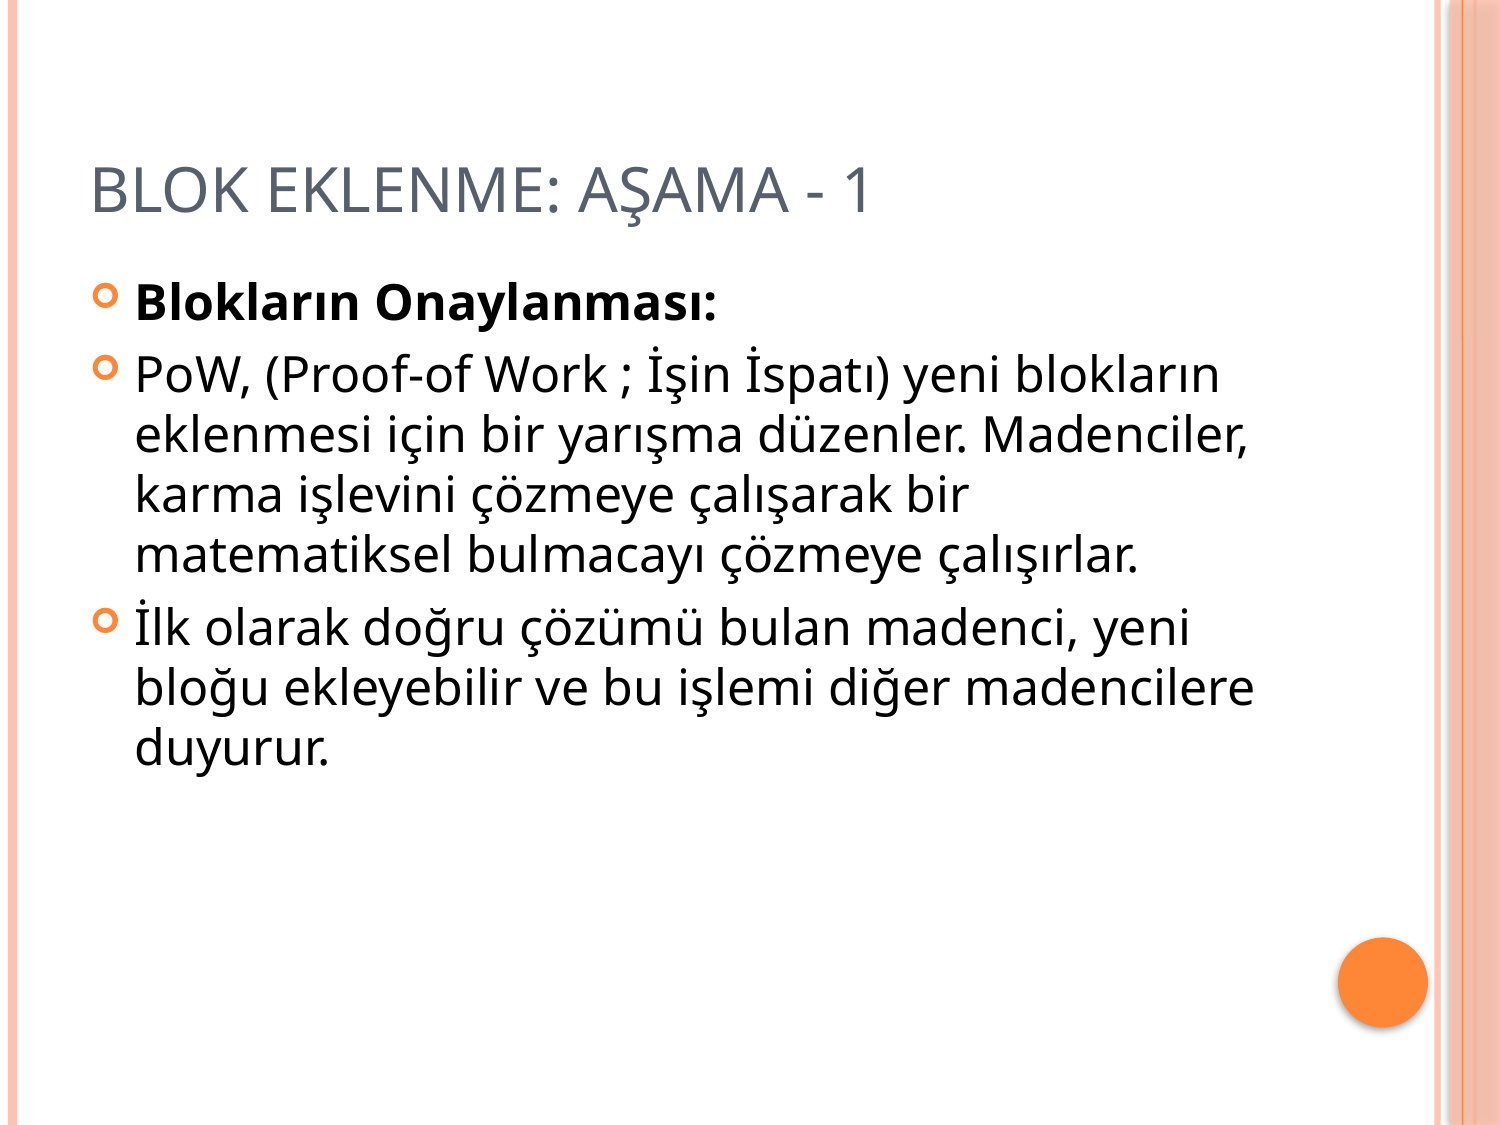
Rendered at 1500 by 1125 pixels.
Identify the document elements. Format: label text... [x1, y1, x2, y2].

title Blok eklenme: aşama - 1 [75, 45, 1300, 233]
list Blokların Onaylanması: PoW, (Proof-of Work ; İşin İspatı) yeni blokların eklenmesi için bir yarışma düzenler. Madenciler, karma işlevini çözmeye çalışarak bir matematiksel bulmacayı çözmeye çalışırlar. İlk olarak doğru çözümü bulan madenci, yeni bloğu ekleyebilir ve bu işlemi diğer madencilere duyurur. [75, 262, 1300, 1062]
